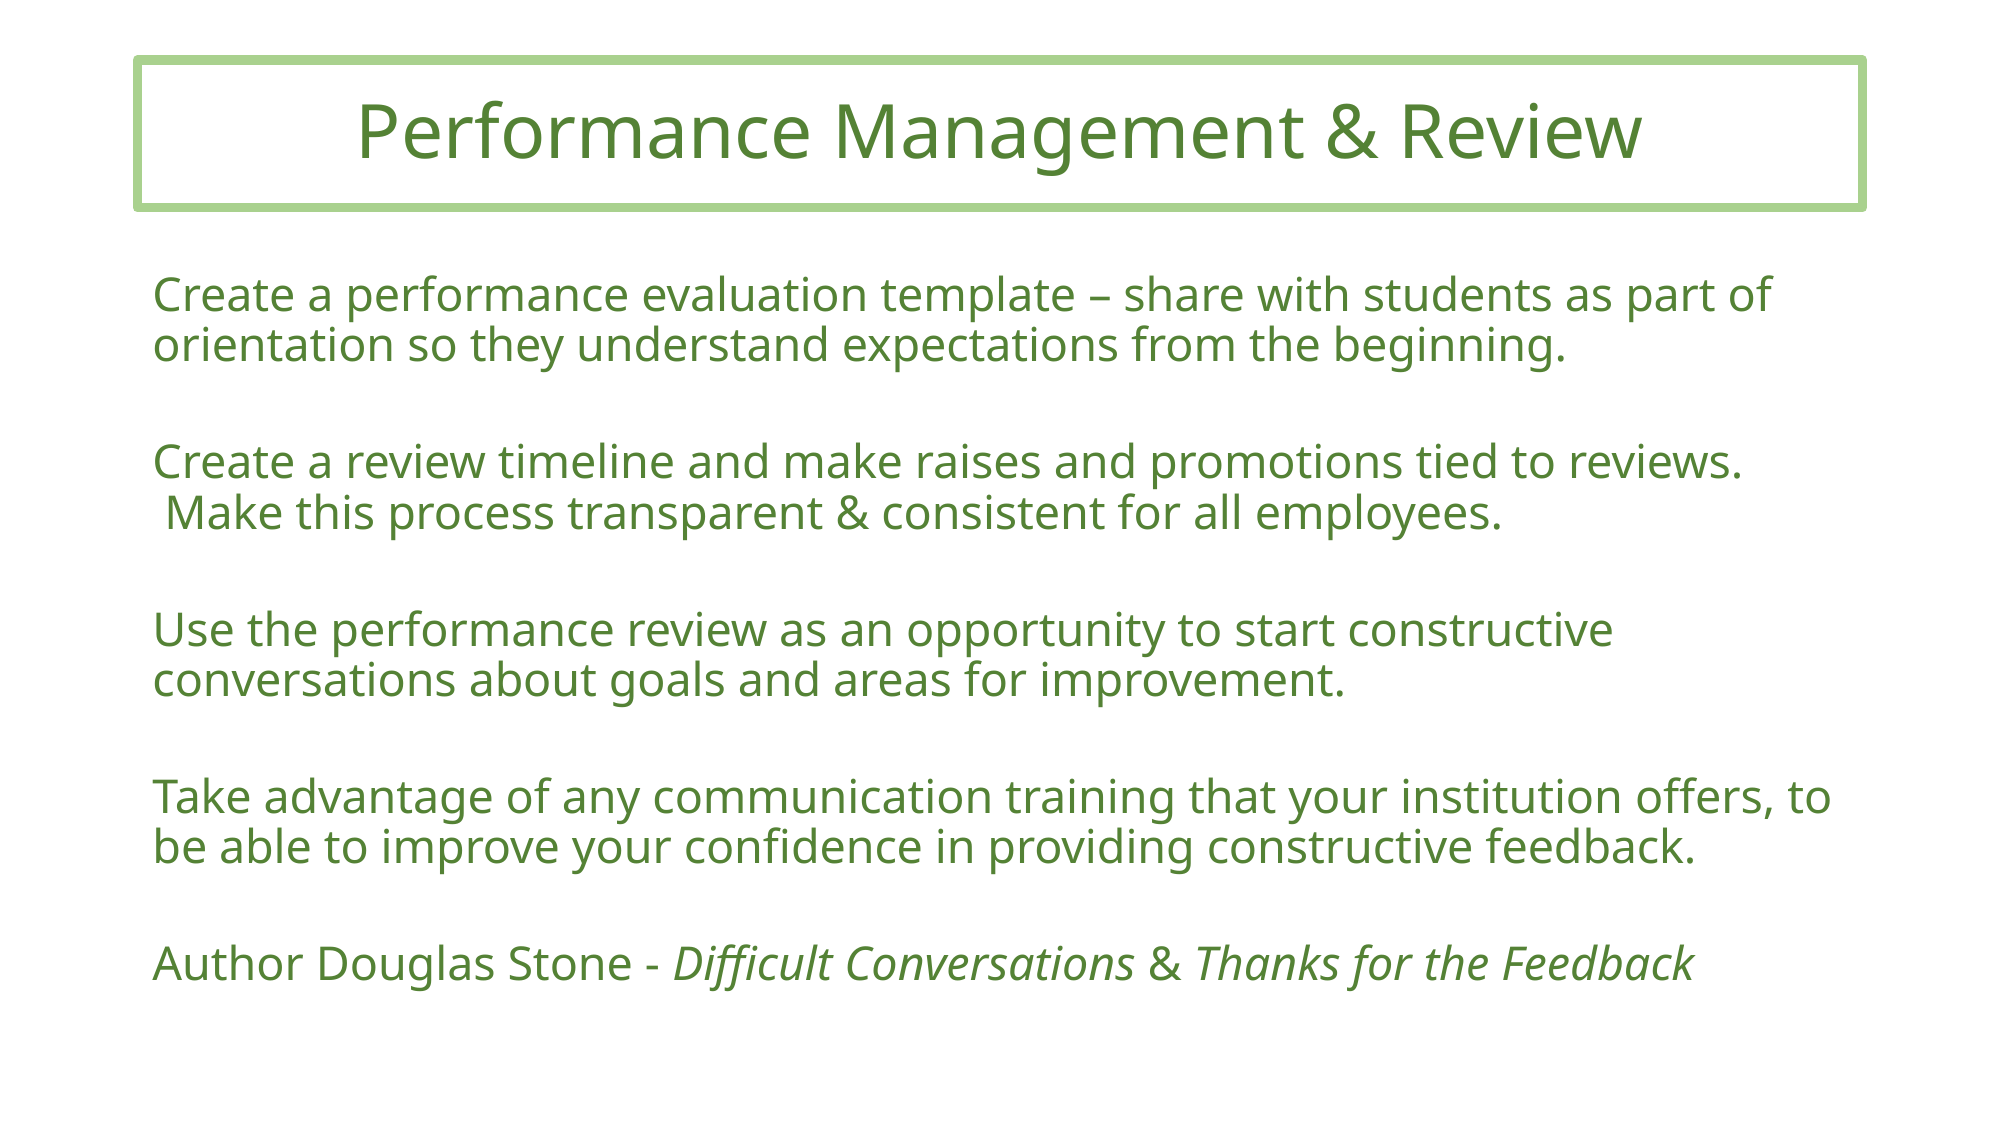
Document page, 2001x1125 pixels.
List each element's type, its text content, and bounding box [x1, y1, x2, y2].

list Create a performance evaluation template – share with students as part of orientation so they understand expectations from the beginning. Create a review timeline and make raises and promotions tied to reviews. Make this process transparent & consistent for all employees. Use the performance review as an opportunity to start constructive conversations about goals and areas for improvement. Take advantage of any communication training that your institution offers, to be able to improve your confidence in providing constructive feedback. Author Douglas Stone - Difficult Conversations & Thanks for the Feedback [137, 264, 1863, 1014]
title Performance Management & Review [137, 59, 1863, 208]
